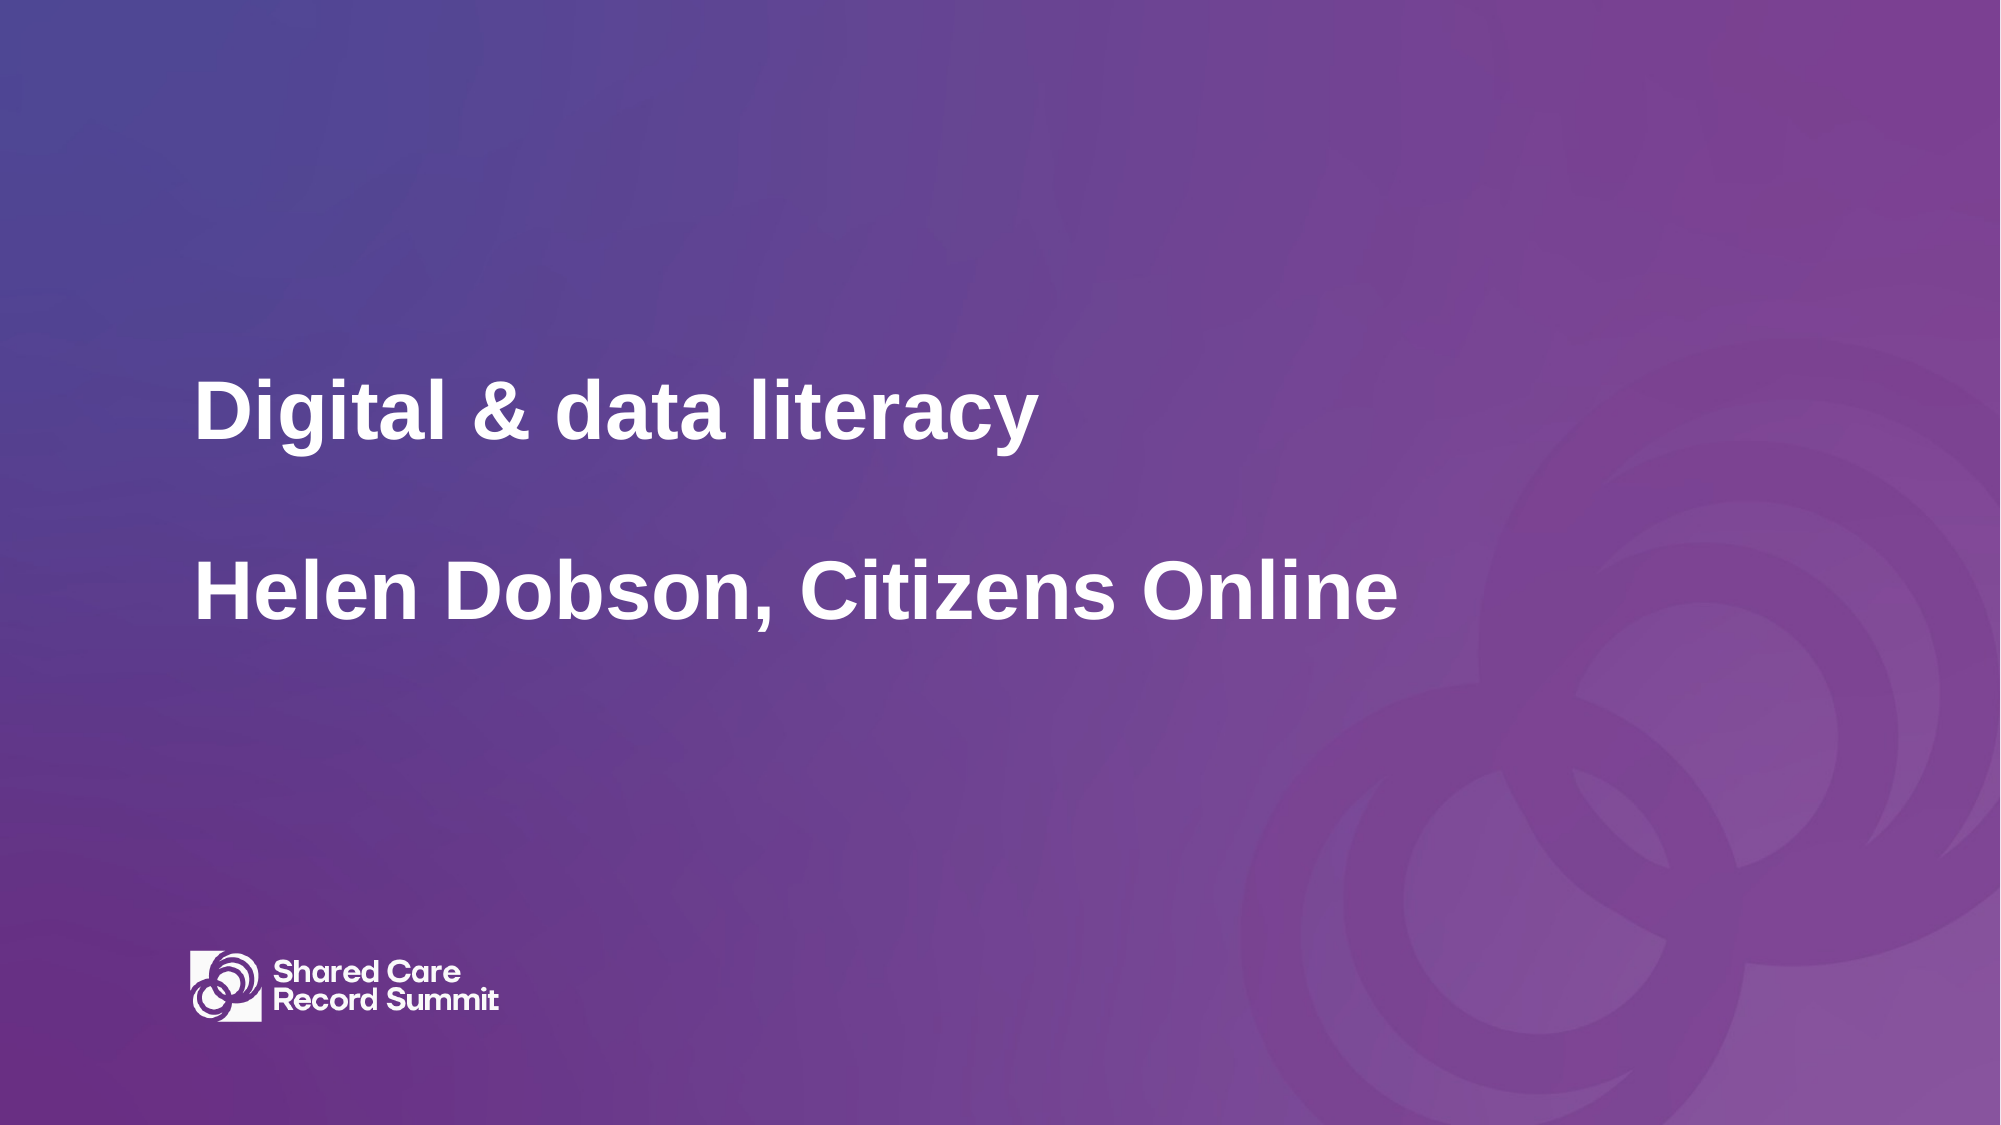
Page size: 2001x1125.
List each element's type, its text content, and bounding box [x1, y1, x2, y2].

text_box Digital & data literacy Helen Dobson, Citizens Online [179, 345, 1649, 660]
picture [0, 0, 2001, 1125]
